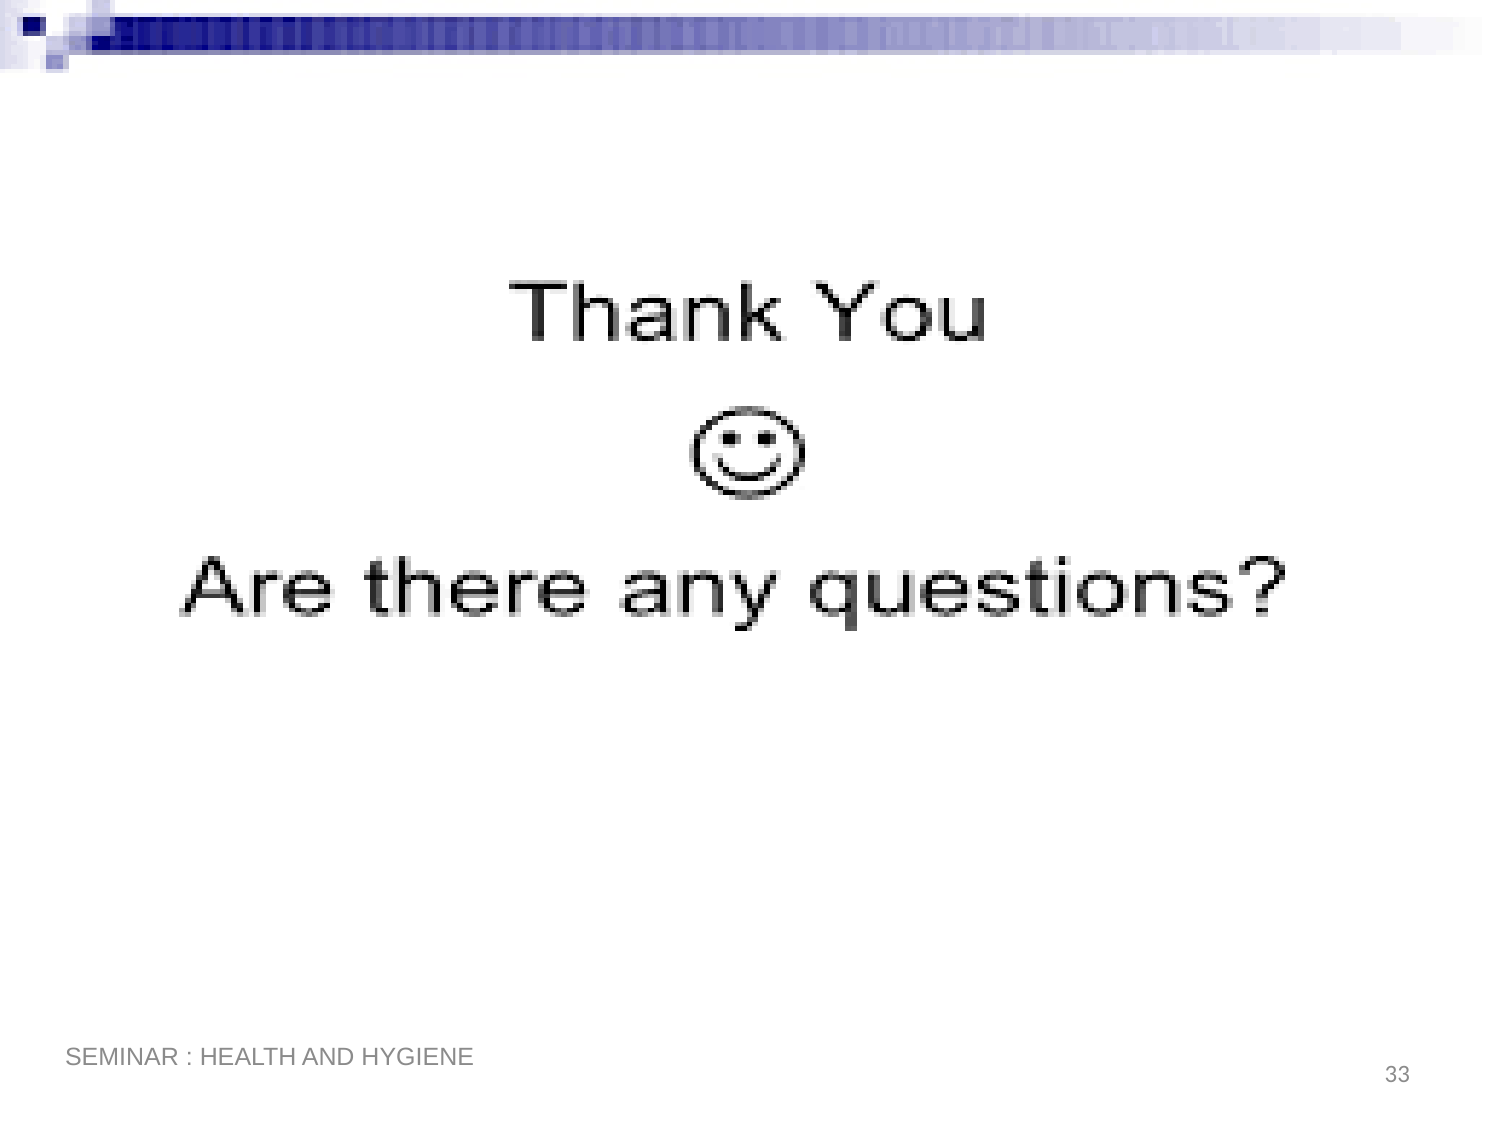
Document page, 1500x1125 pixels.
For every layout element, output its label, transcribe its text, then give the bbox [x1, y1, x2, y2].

picture [0, 0, 1500, 908]
footer SEMINAR : HEALTH AND HYGIENE [50, 1037, 988, 1103]
slide_number 33 [1074, 1042, 1425, 1103]
